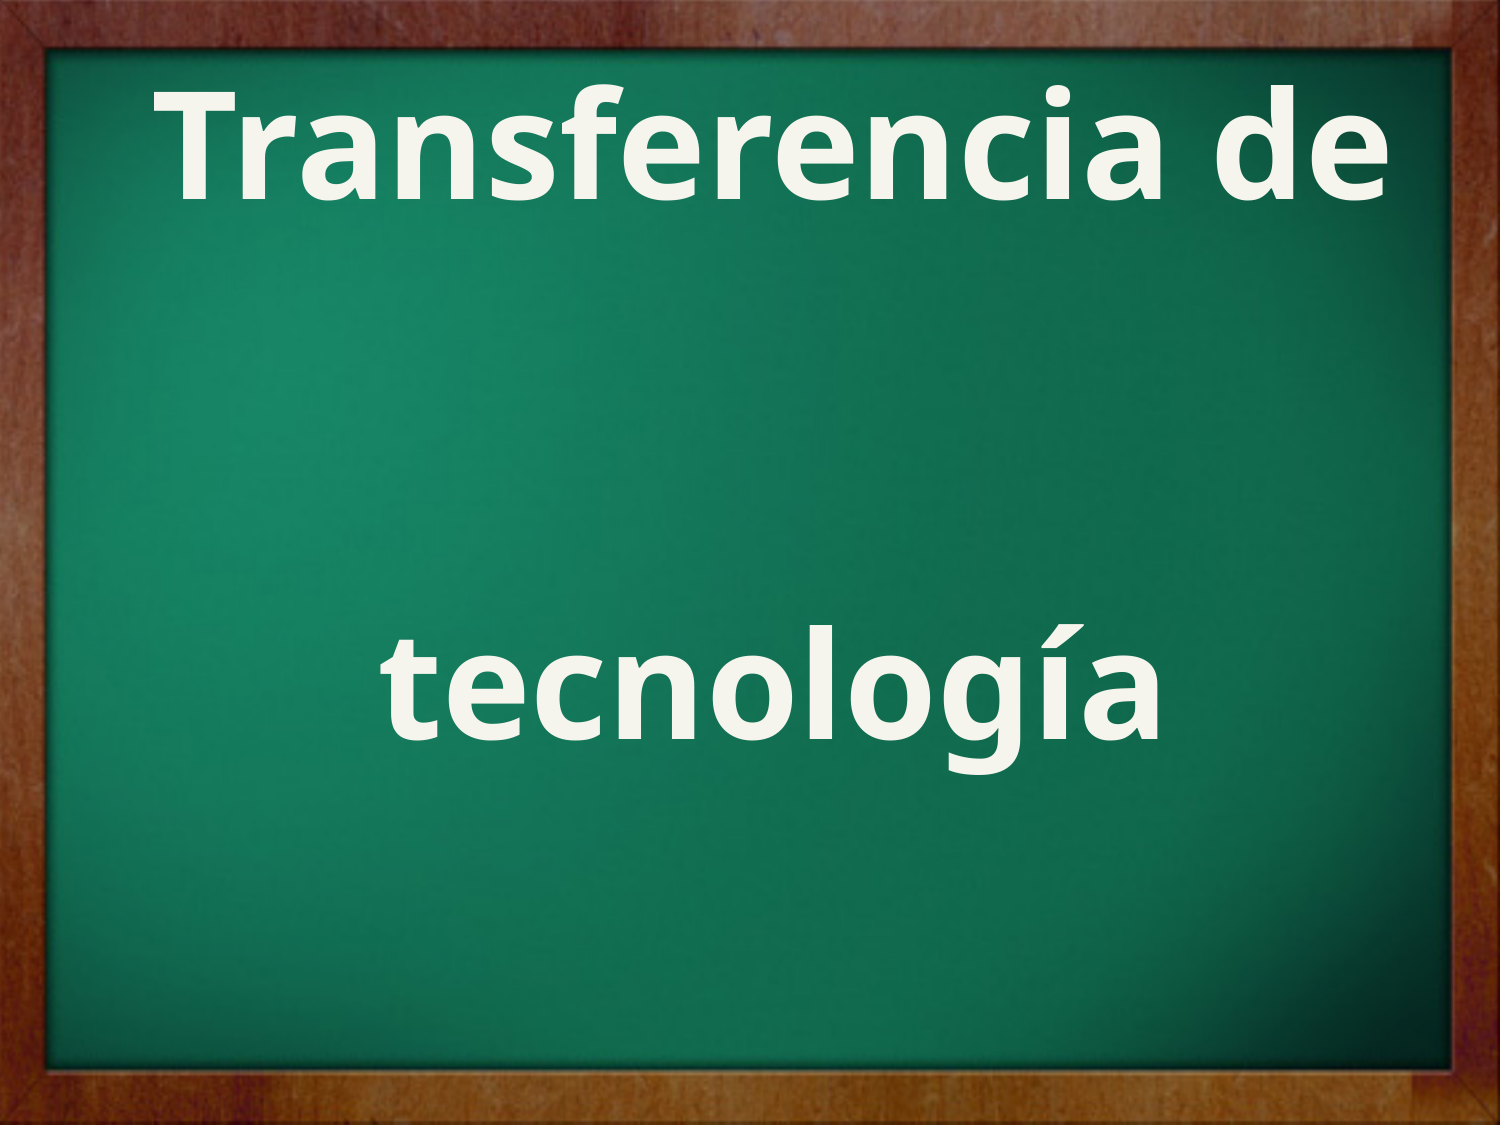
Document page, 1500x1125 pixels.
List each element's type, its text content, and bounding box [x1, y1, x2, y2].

picture [0, 0, 1500, 1125]
title Transferencia de tecnología [135, 243, 1411, 485]
